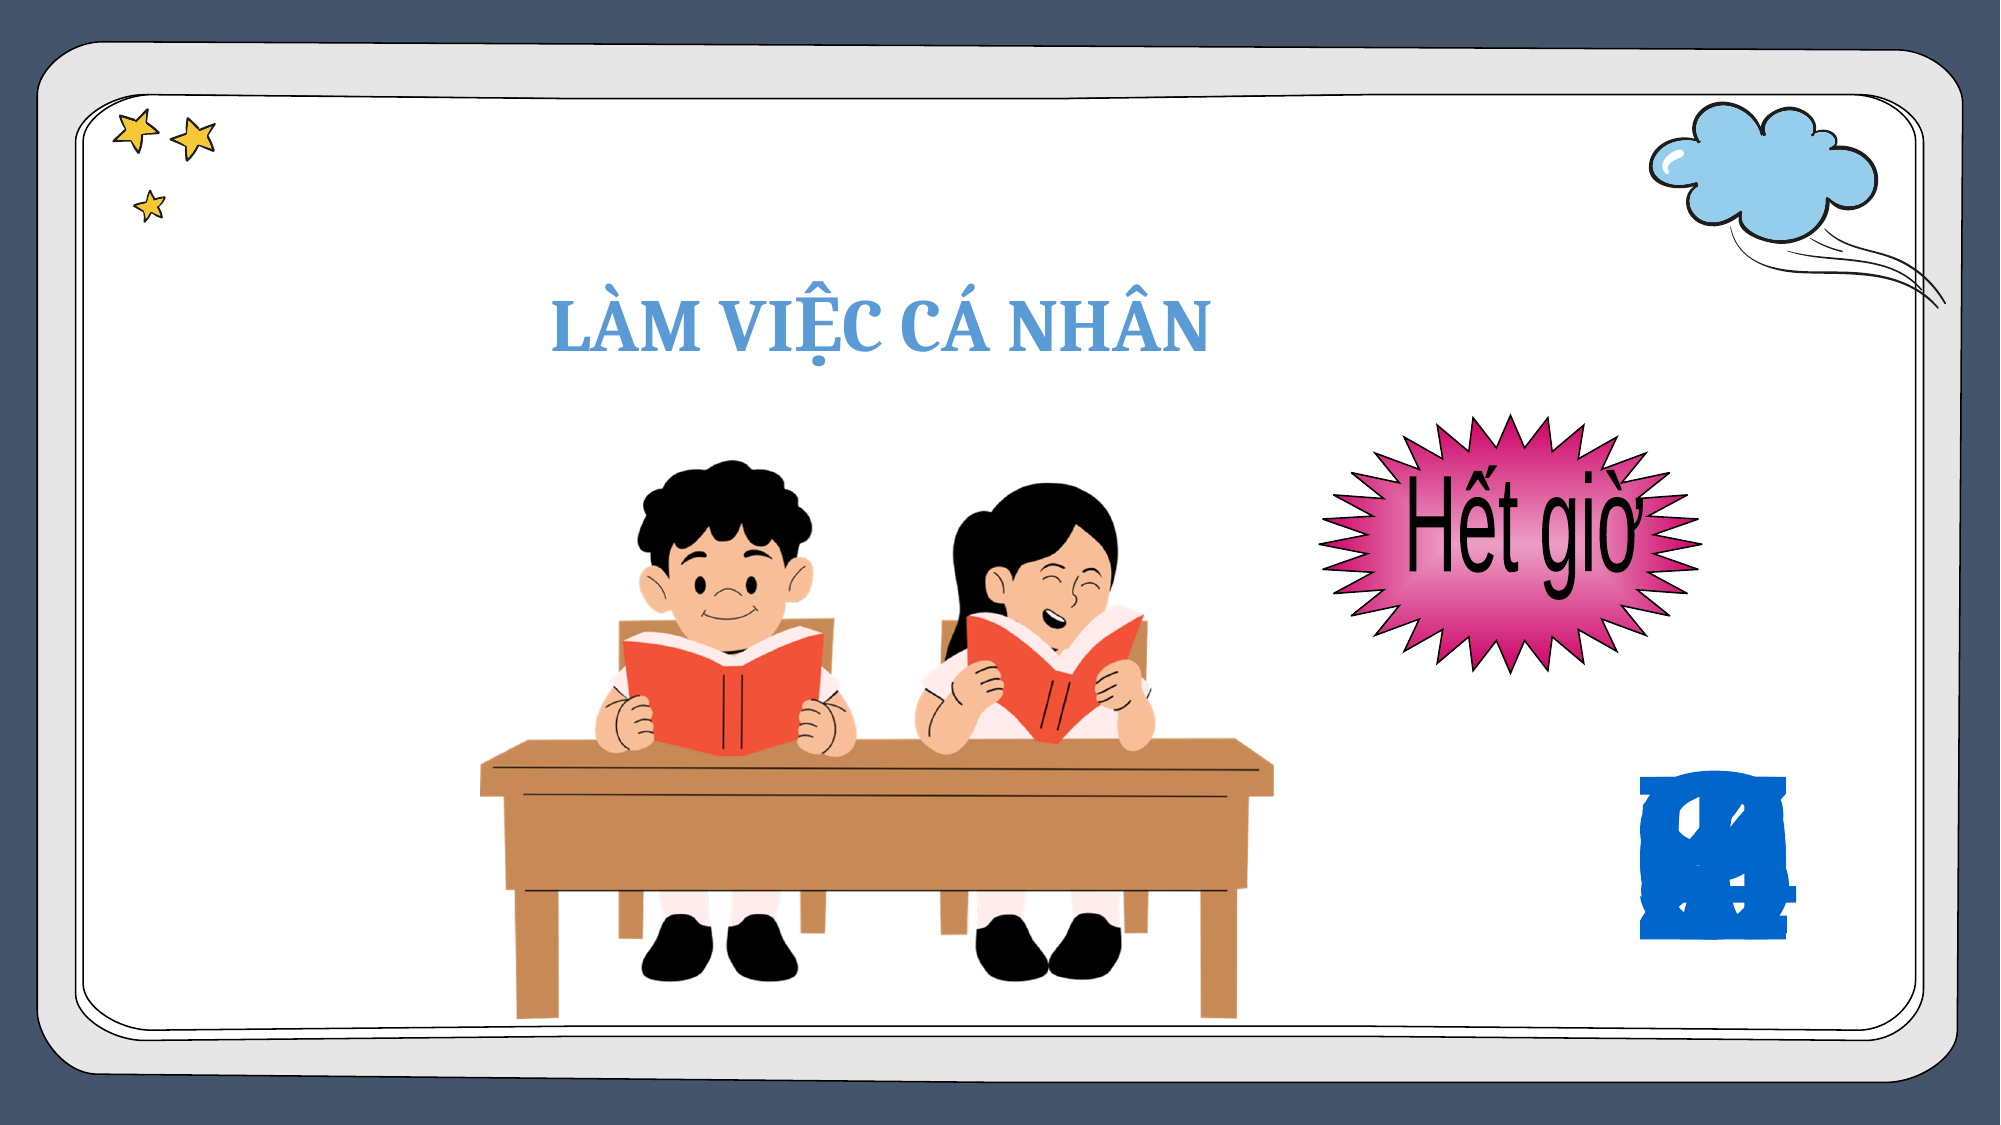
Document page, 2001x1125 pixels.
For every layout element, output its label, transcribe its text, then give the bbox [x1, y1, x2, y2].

title LÀM VIỆC CÁ NHÂN [530, 266, 1906, 416]
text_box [1644, 113, 1970, 276]
picture [480, 460, 1274, 1019]
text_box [109, 95, 224, 208]
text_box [1318, 415, 1703, 674]
